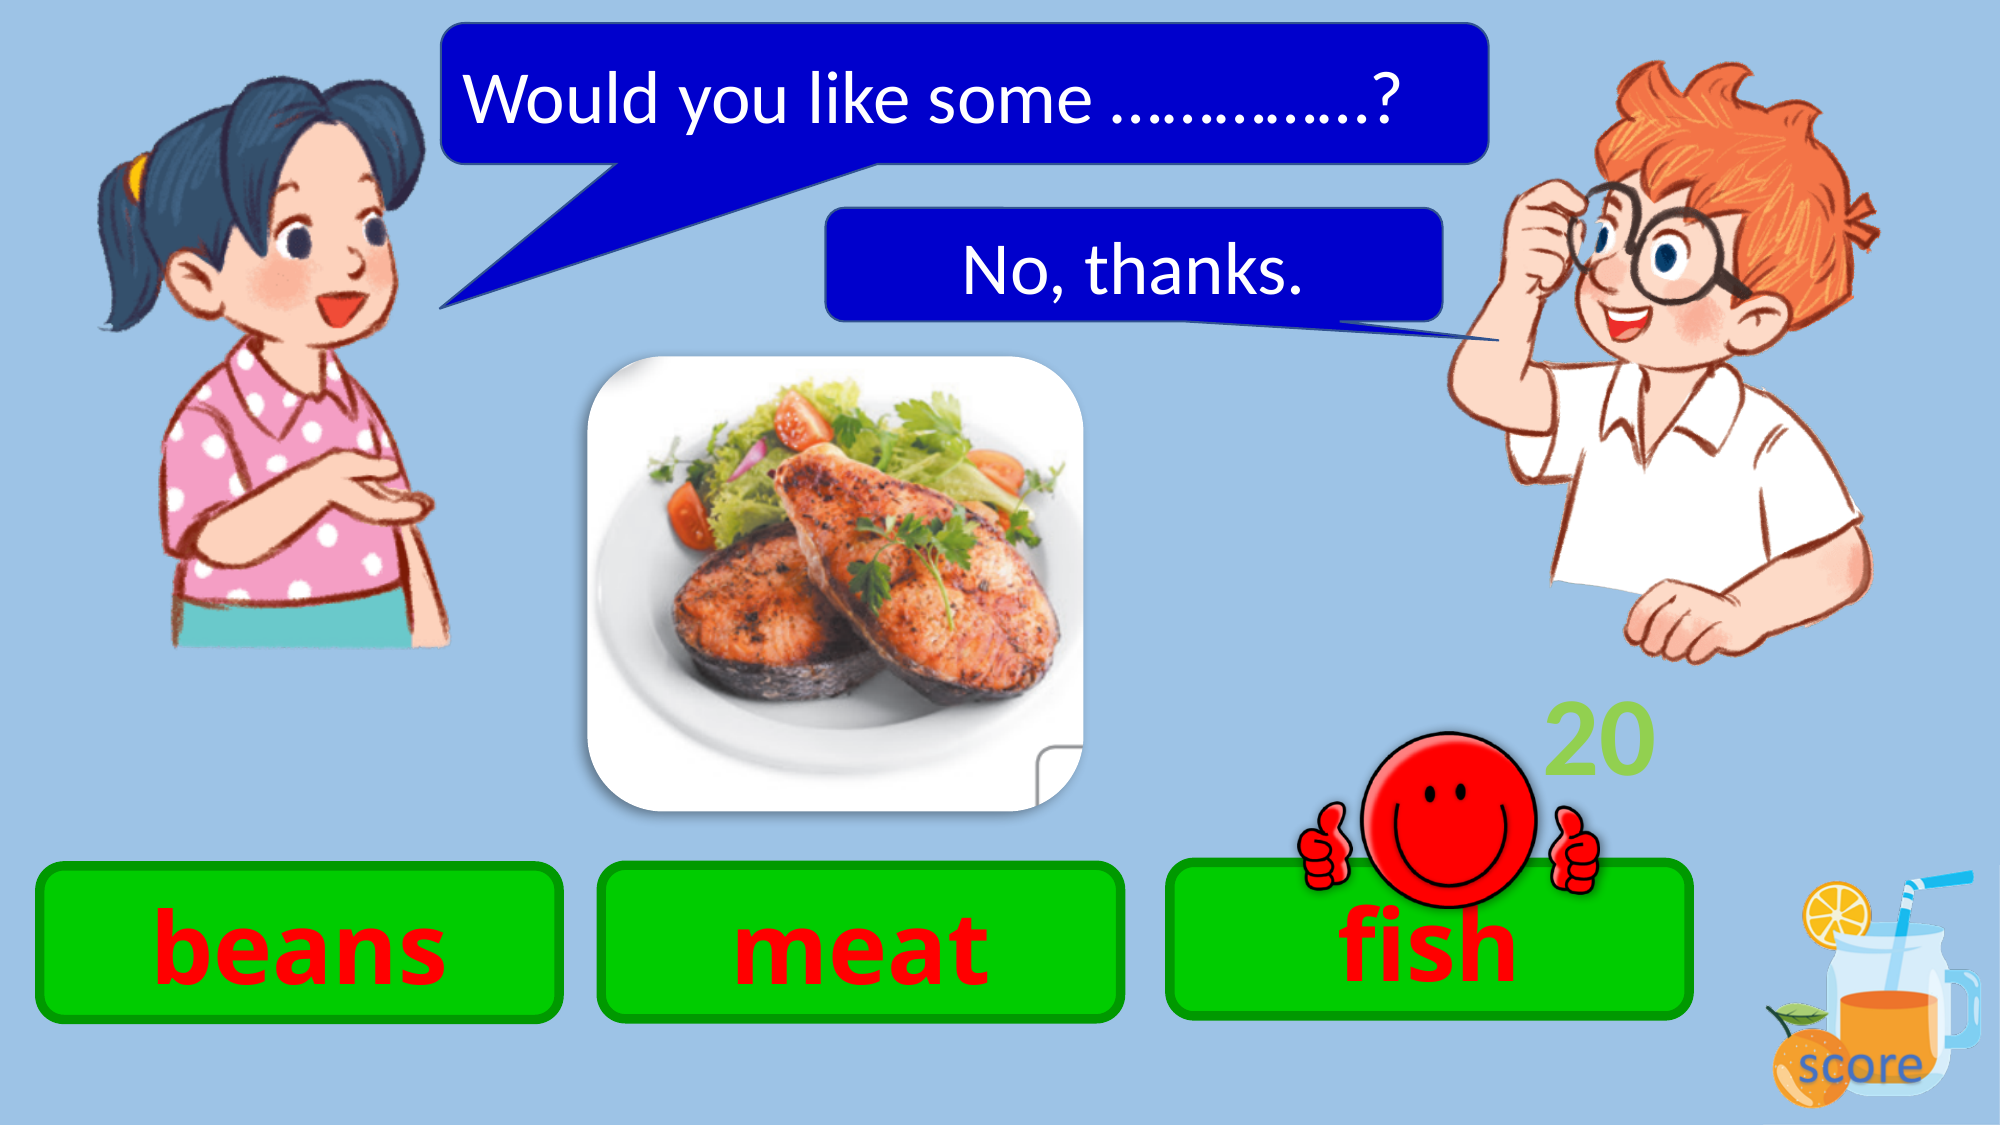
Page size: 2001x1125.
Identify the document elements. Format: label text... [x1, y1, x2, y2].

picture [587, 356, 1084, 812]
picture [1297, 731, 1600, 909]
text_box Would you like some ……………? [451, 21, 1479, 288]
picture [52, 26, 507, 687]
text_box fish [1168, 861, 1691, 1017]
picture [1758, 865, 2000, 1125]
text_box meat [600, 864, 1122, 1020]
text_box beans [38, 864, 561, 1021]
text_box 20 [1527, 686, 1672, 806]
text_box No, thanks. [824, 206, 1429, 338]
picture [1429, 26, 1921, 686]
